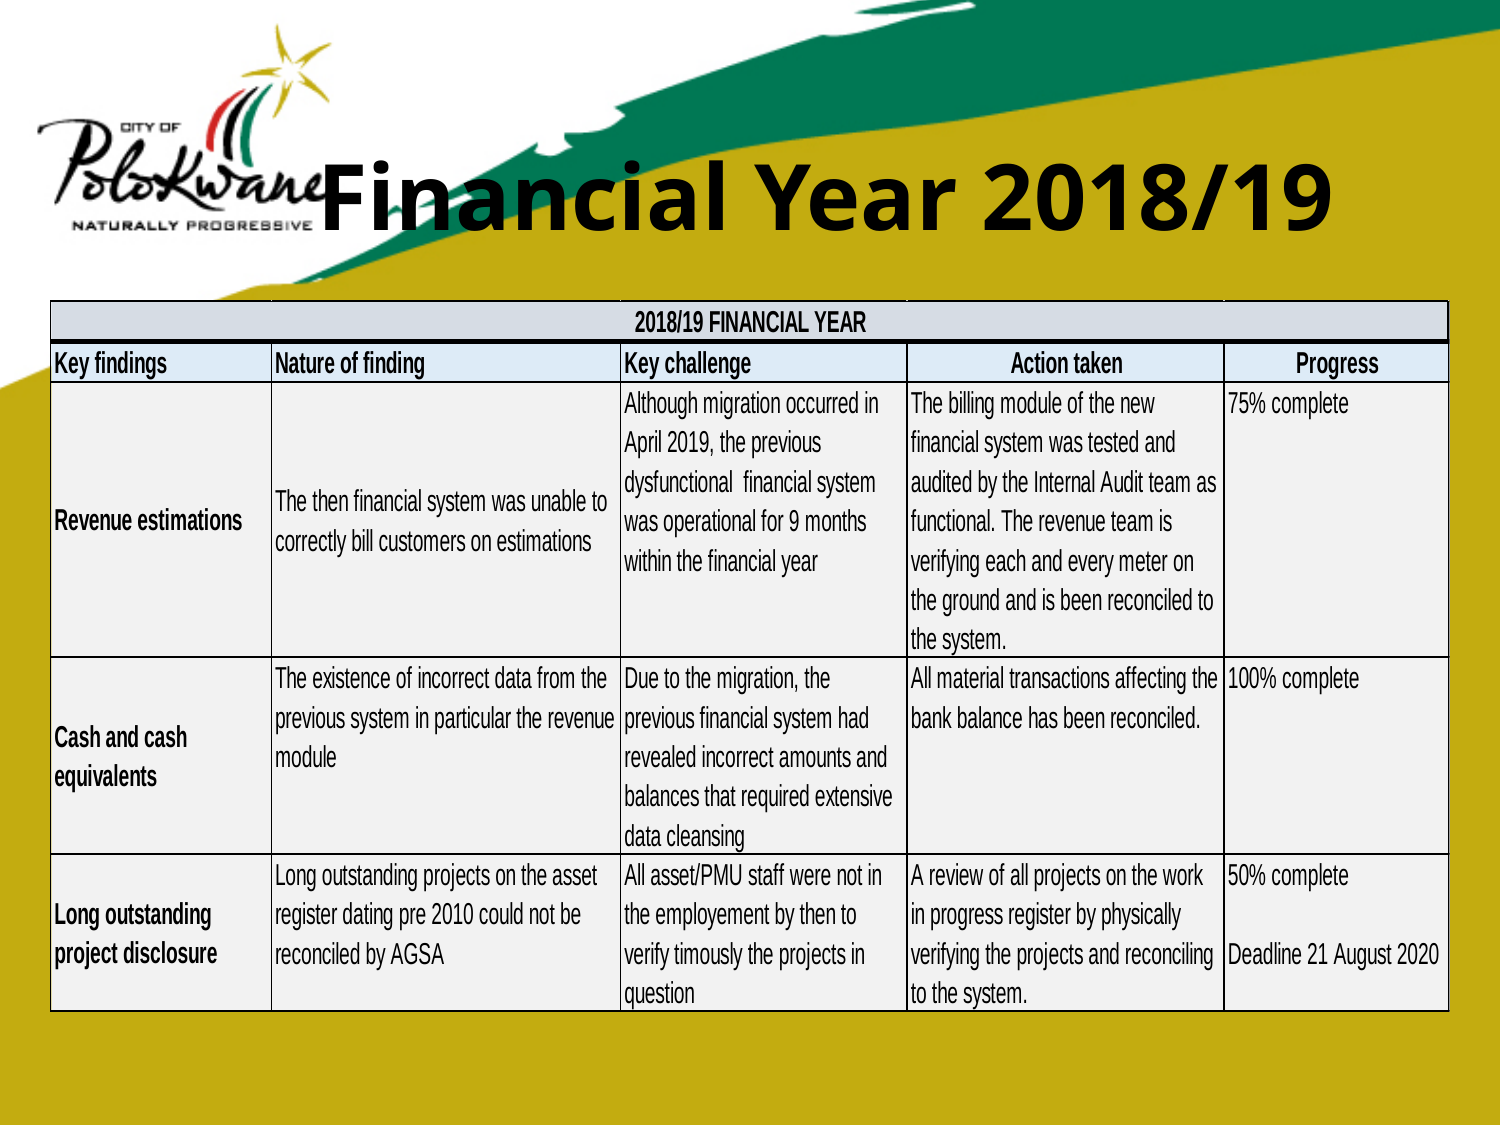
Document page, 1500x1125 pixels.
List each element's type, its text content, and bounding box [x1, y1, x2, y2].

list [49, 299, 1451, 1013]
title Financial Year 2018/19 [112, 99, 1388, 288]
picture [0, 0, 1500, 1125]
